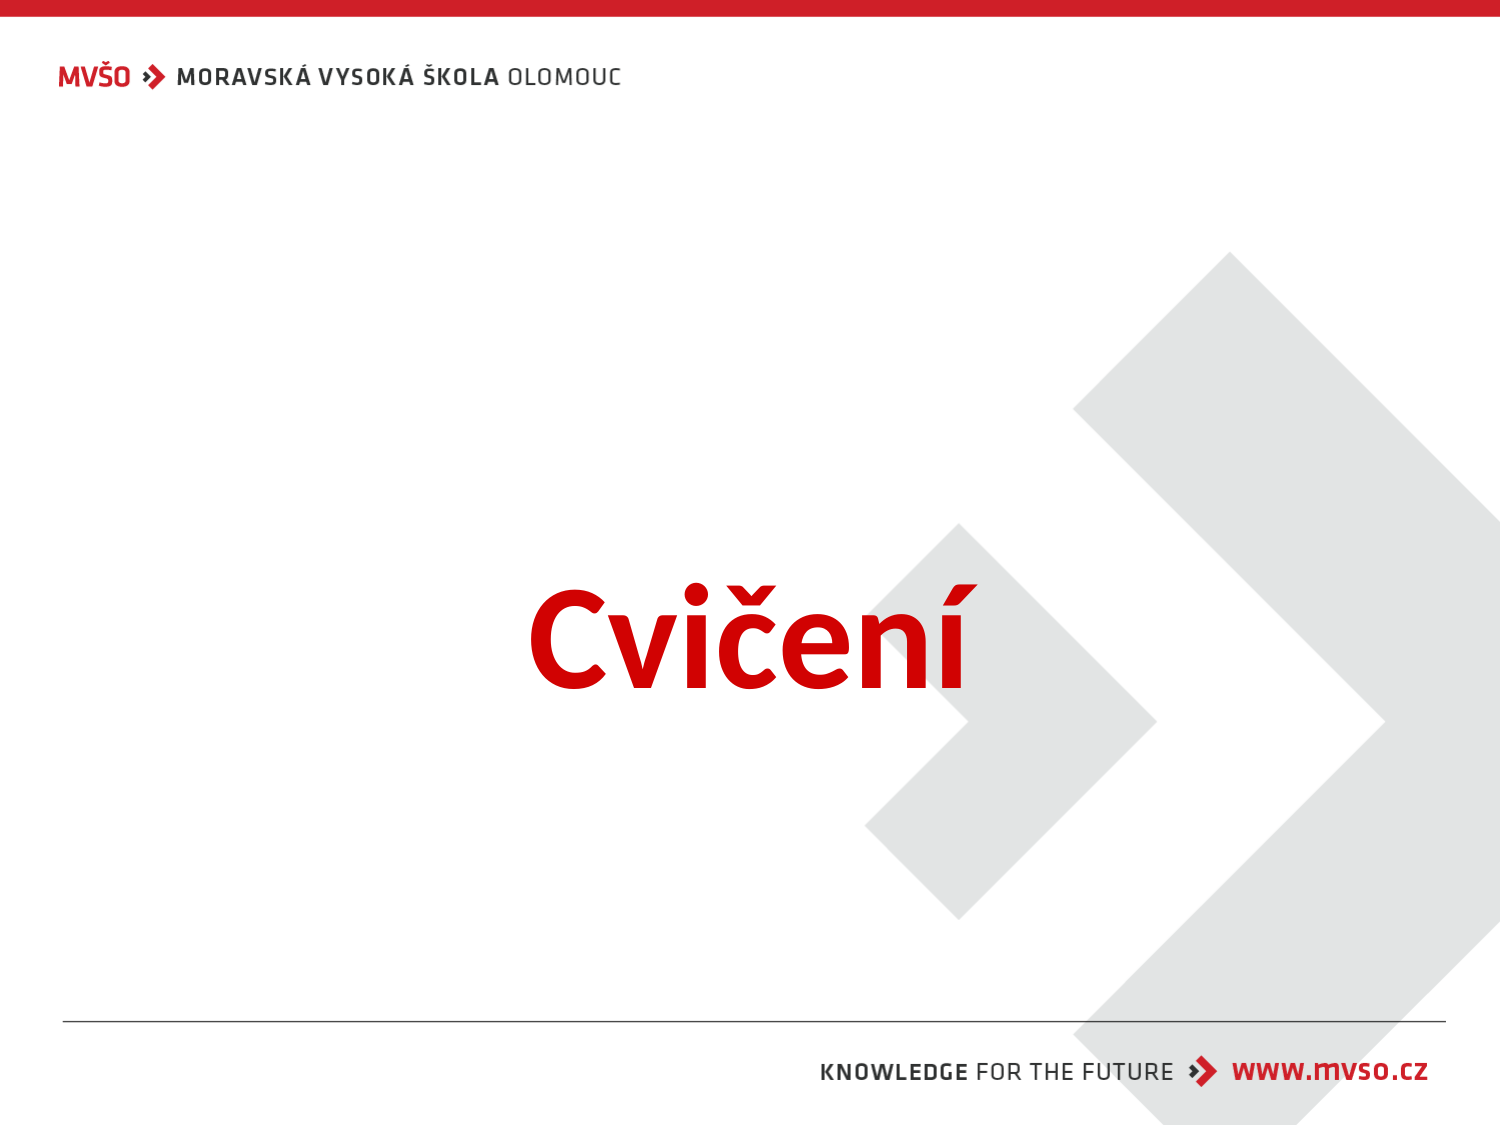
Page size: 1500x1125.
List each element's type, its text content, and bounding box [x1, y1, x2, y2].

list Cvičení [75, 262, 1425, 1005]
picture [0, 0, 1500, 1125]
